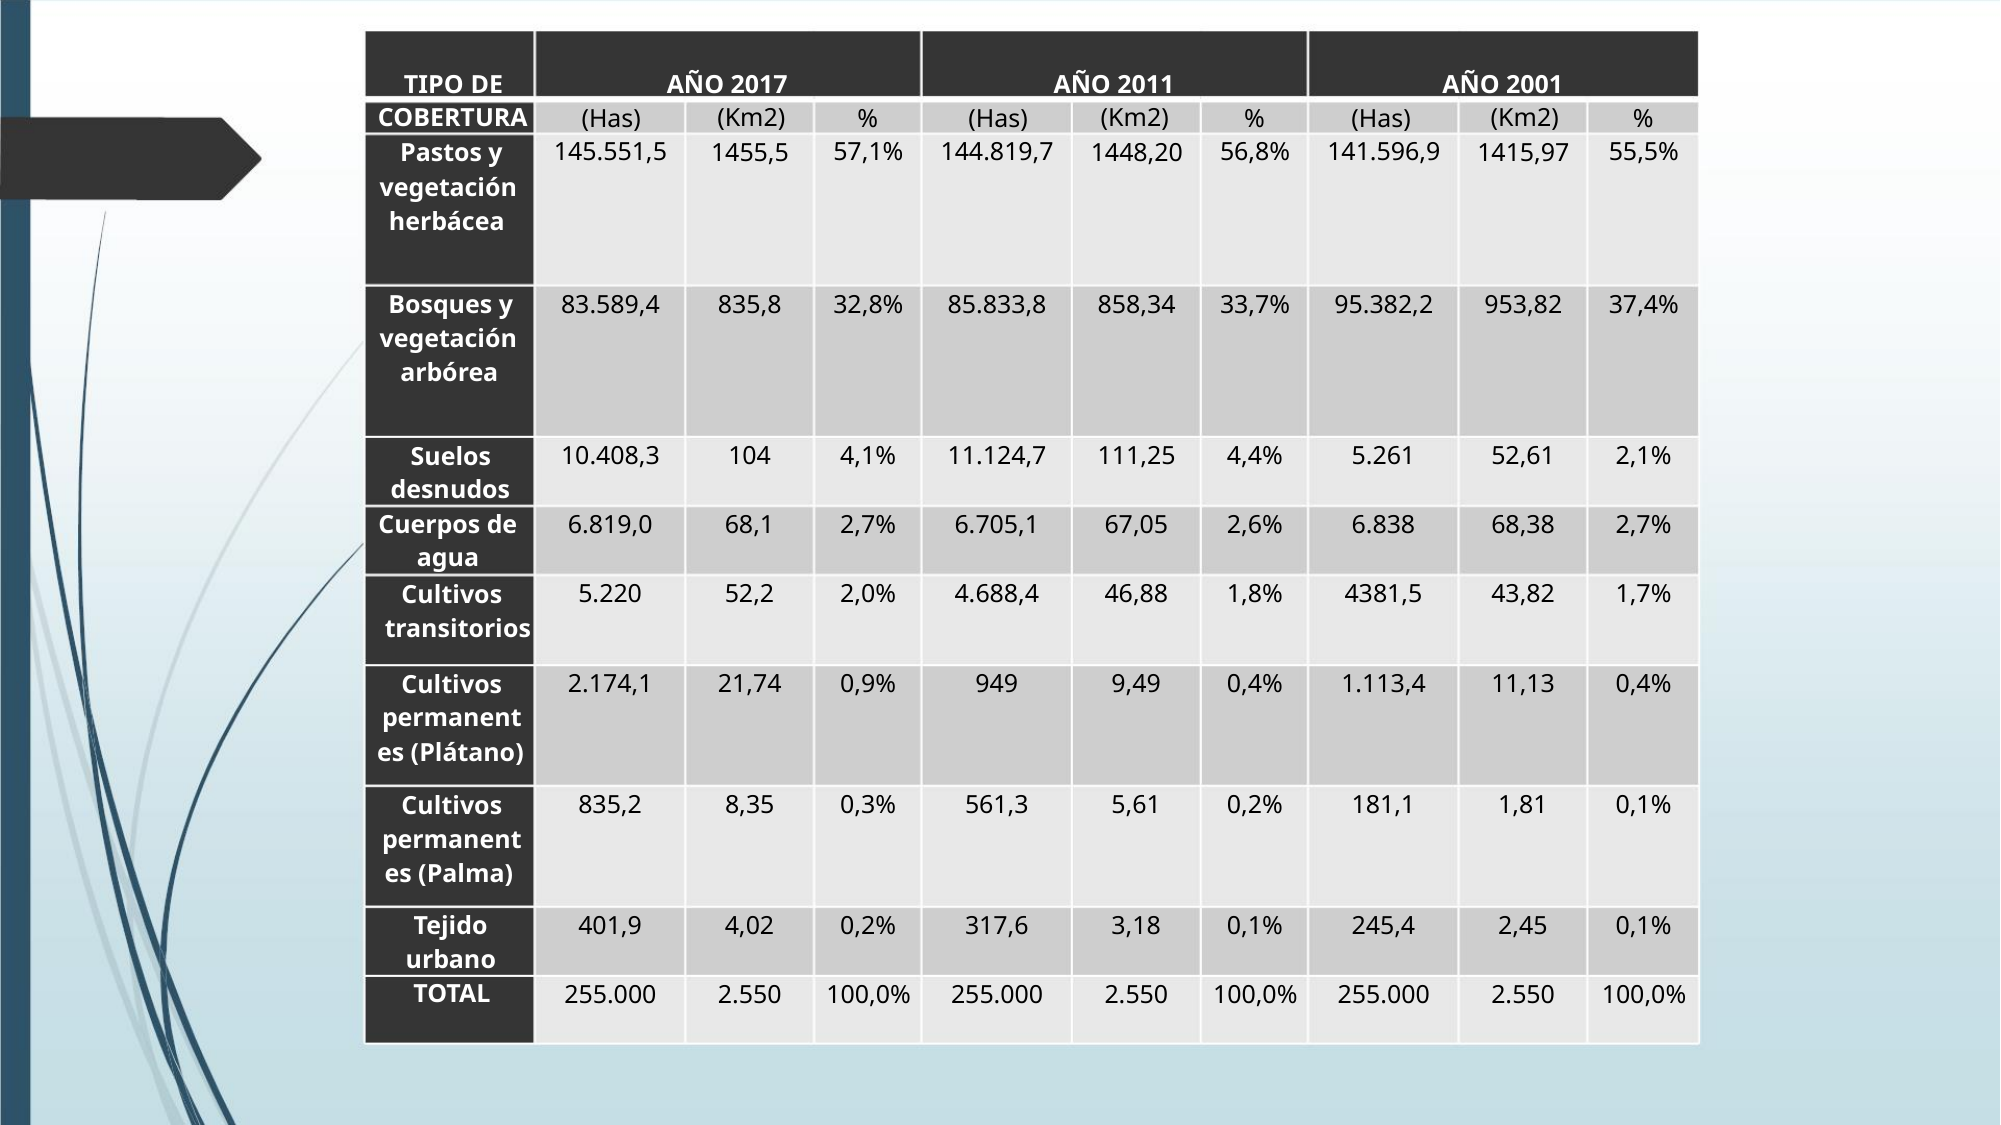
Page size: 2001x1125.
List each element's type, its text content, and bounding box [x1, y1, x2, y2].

text_box 5.261 6.838 [1351, 438, 1439, 539]
text_box TIPO DE COBERTURA Pastos y [377, 67, 545, 167]
text_box 9,49 5,61 [1111, 666, 1185, 819]
text_box 1.113,4 181,1 [1341, 666, 1450, 819]
text_box 1415,97 [1477, 136, 1593, 167]
text_box Cultivos [401, 577, 522, 609]
text_box 83.589,4 [561, 287, 683, 319]
text_box (Has) 144.819,7 [940, 101, 1077, 166]
text_box Suelos desnudos Cuerpos de agua [378, 439, 545, 572]
text_box 255.000 [951, 977, 1067, 1009]
text_box % 55,5% [1608, 101, 1702, 166]
text_box (Has) 145.551,5 [554, 101, 690, 166]
text_box 317,6 [964, 908, 1053, 940]
text_box 953,82 [1484, 287, 1586, 319]
text_box 255.000 [1337, 977, 1453, 1009]
text_box 2.174,1 835,2 [567, 666, 677, 819]
text_box 100,0% [1601, 977, 1709, 1009]
text_box 37,4% [1608, 287, 1702, 319]
text_box 835,8 [717, 287, 806, 319]
text_box 10.408,3 6.819,0 5.220 [561, 438, 683, 608]
text_box Tejido urbano TOTAL [405, 909, 518, 1008]
text_box 111,25 67,05 46,88 [1097, 438, 1199, 608]
text_box 1448,20 [1090, 136, 1206, 167]
text_box Cultivos permanent es (Plátano) [377, 667, 547, 767]
text_box 245,4 [1351, 908, 1439, 940]
text_box (Has) 141.596,9 [1327, 101, 1464, 166]
text_box transitorios [384, 612, 539, 643]
text_box 561,3 [964, 787, 1053, 819]
text_box 4,4% 2,6% 1,8% [1226, 438, 1306, 608]
text_box 33,7% [1219, 287, 1313, 319]
text_box 104 68,1 52,2 [724, 438, 799, 608]
text_box 2.550 [1491, 977, 1579, 1009]
text_box 0,1% [1615, 908, 1695, 940]
text_box 949 [975, 666, 1042, 698]
text_box 95.382,2 [1334, 287, 1457, 319]
text_box 401,9 [578, 908, 666, 940]
text_box 2,45 [1498, 908, 1572, 940]
text_box 4381,5 [1344, 576, 1446, 608]
text_box 0,2% [840, 908, 920, 940]
text_box 255.000 [564, 977, 680, 1009]
text_box 2,1% 2,7% 1,7% [1615, 438, 1695, 608]
text_box 100,0% [1213, 977, 1320, 1009]
text_box 0,1% [1226, 908, 1306, 940]
text_box 0,4% 0,2% [1226, 666, 1306, 819]
text_box Cultivos [401, 788, 522, 820]
text_box Bosques y vegetación arbórea [379, 288, 544, 387]
text_box 85.833,8 [947, 287, 1070, 319]
text_box 11,13 1,81 [1491, 666, 1579, 819]
text_box 1455,5 [711, 136, 813, 167]
text_box 21,74 8,35 [717, 666, 806, 819]
text_box 52,61 68,38 43,82 [1491, 438, 1579, 608]
text_box % 57,1% [833, 101, 927, 166]
text_box 32,8% [833, 287, 927, 319]
text_box 4,1% 2,7% 2,0% [840, 438, 920, 608]
text_box AÑO 2017 (Km2) [666, 67, 813, 132]
text_box AÑO 2011 (Km2) [1053, 67, 1200, 132]
text_box 100,0% [826, 977, 934, 1009]
text_box 0,9% 0,3% [840, 666, 920, 819]
text_box [0, 0, 2000, 1125]
text_box 2.550 [717, 977, 806, 1009]
text_box 3,18 [1111, 908, 1185, 940]
text_box vegetación herbácea [379, 171, 544, 236]
text_box 858,34 [1097, 287, 1199, 319]
text_box 11.124,7 6.705,1 4.688,4 [947, 438, 1070, 608]
text_box 2.550 [1104, 977, 1192, 1009]
text_box permanent es (Palma) [382, 822, 542, 888]
text_box 0,4% 0,1% [1615, 666, 1695, 819]
text_box 4,02 [724, 908, 799, 940]
text_box AÑO 2001 (Km2) [1442, 67, 1589, 132]
text_box % 56,8% [1219, 101, 1313, 166]
